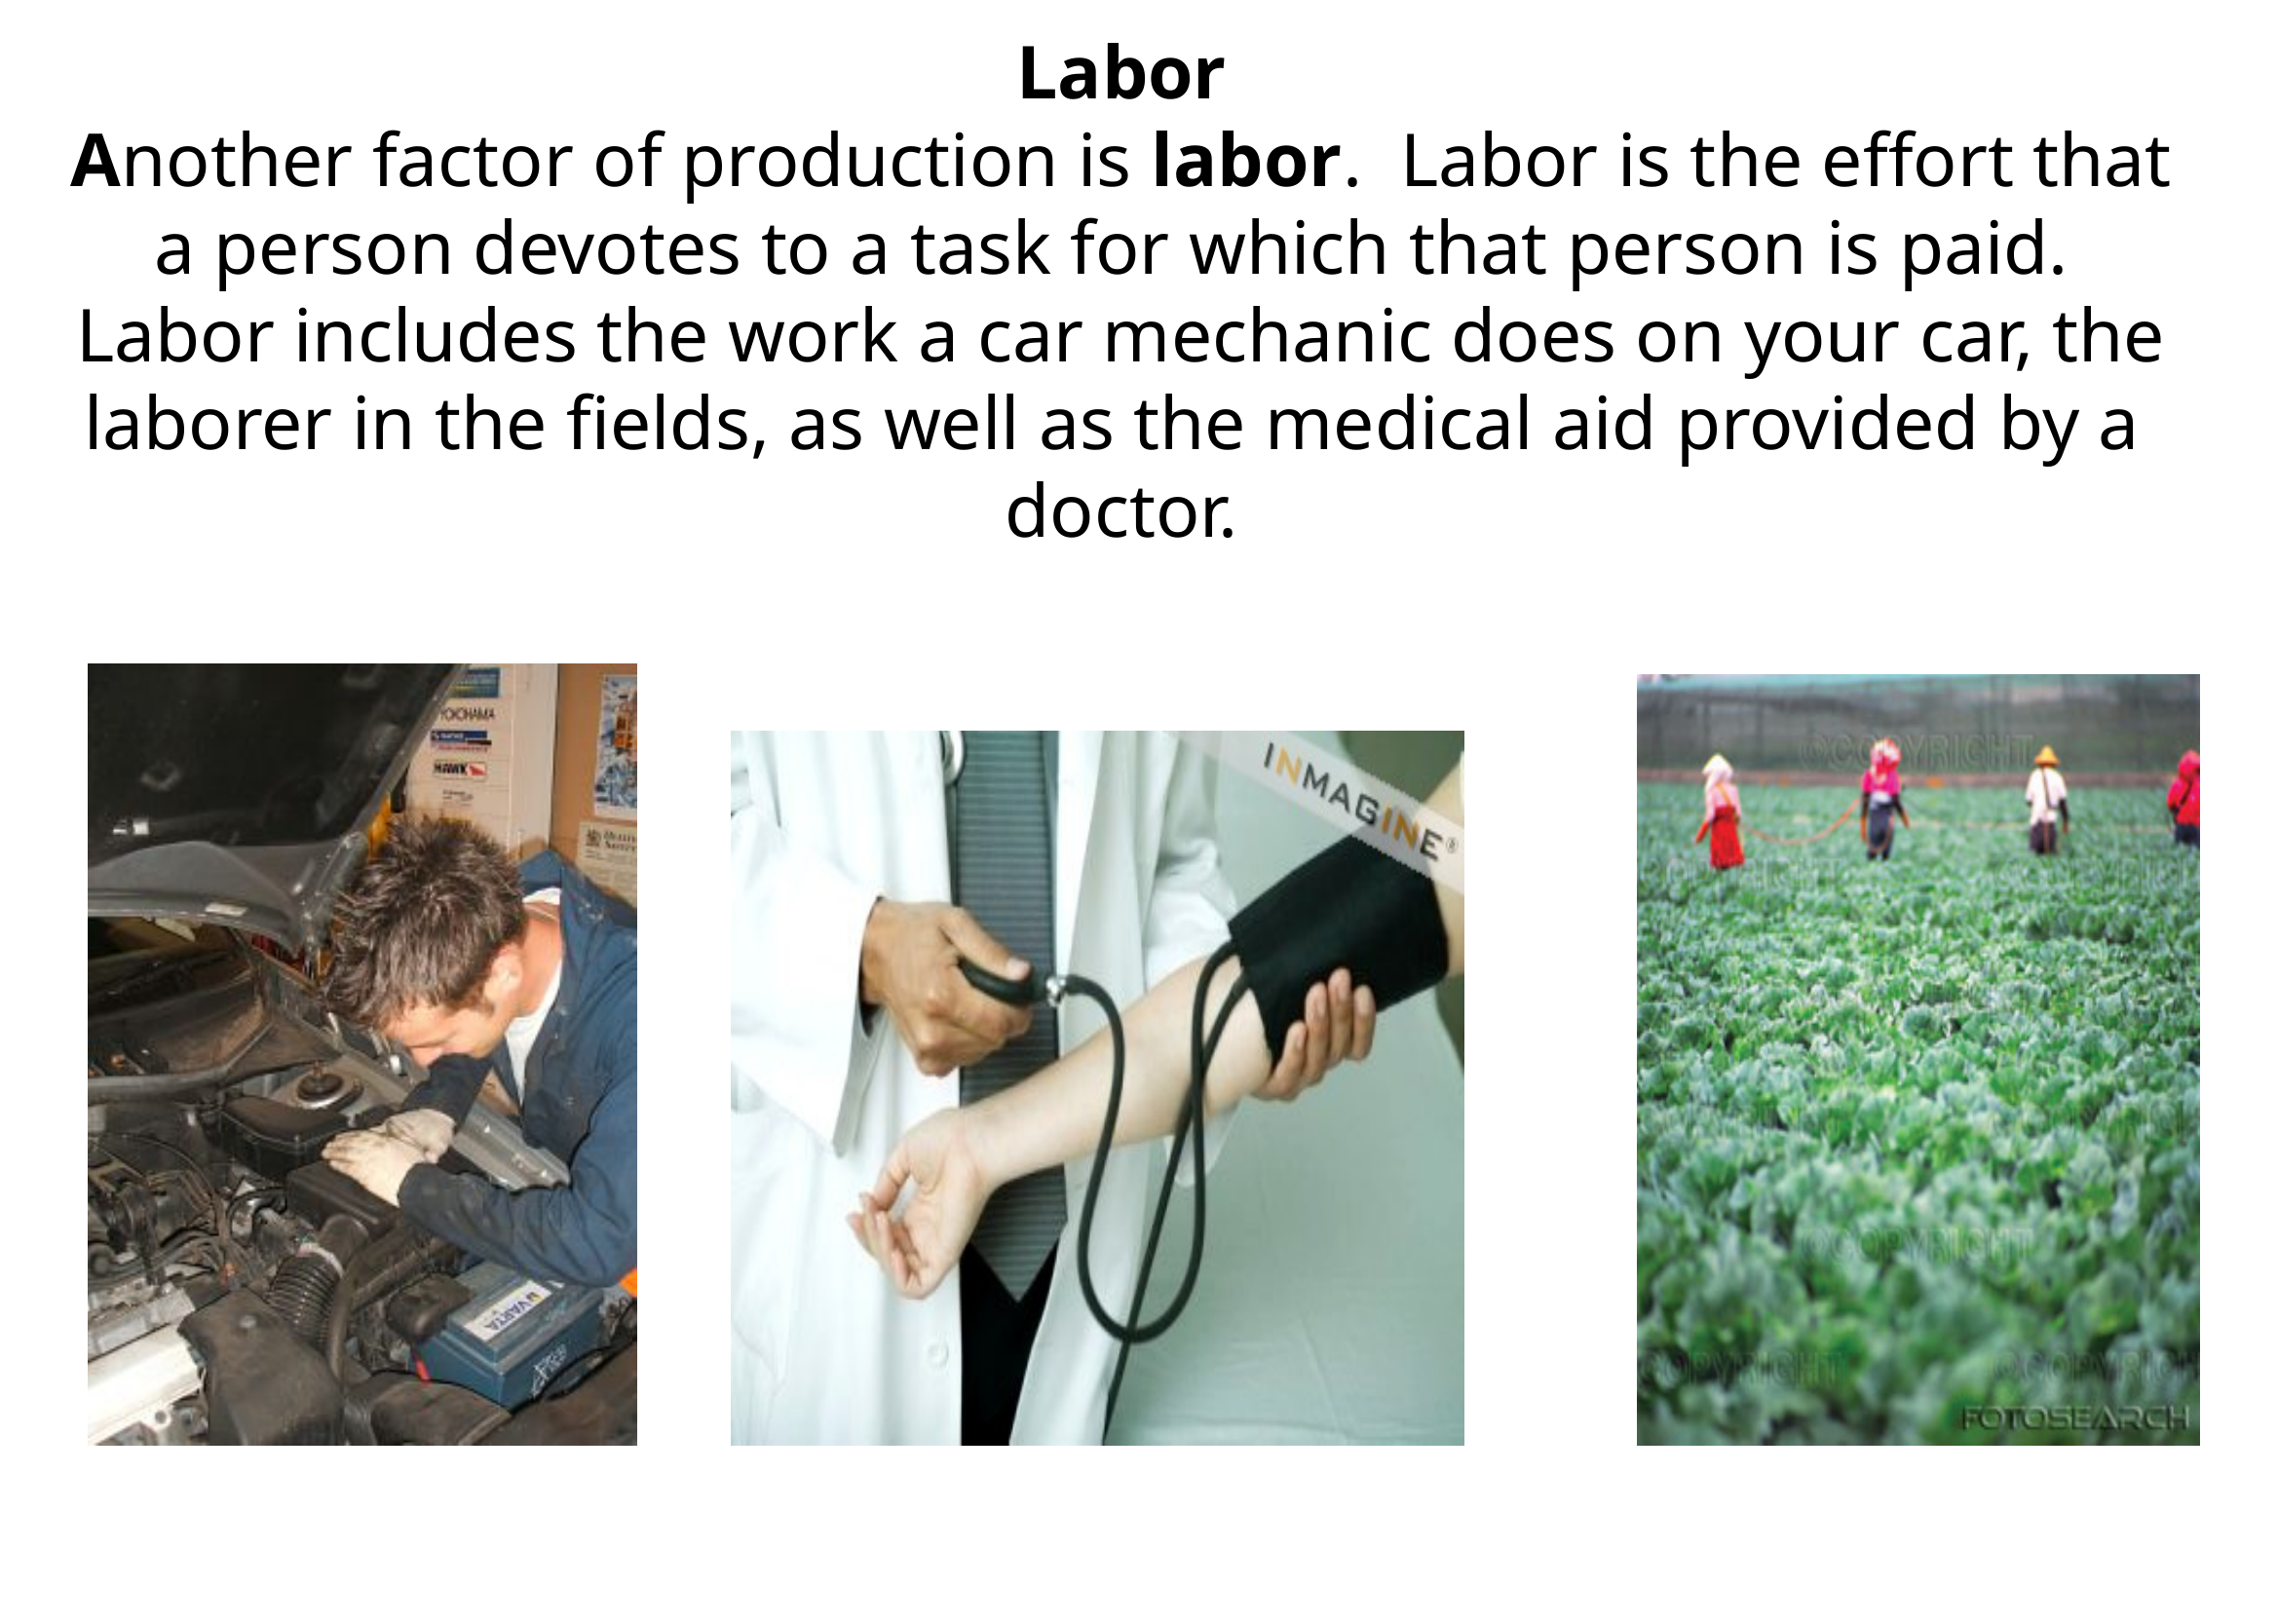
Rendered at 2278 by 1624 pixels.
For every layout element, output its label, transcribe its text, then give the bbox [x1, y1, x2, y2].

picture [88, 663, 637, 1446]
text_box Labor Another factor of production is labor. Labor is the effort that a person devotes to a task for which that person is paid. Labor includes the work a car mechanic does on your car, the laborer in the fields, as well as the medical aid provided by a doctor. [54, 19, 2189, 559]
picture [1636, 673, 2200, 1446]
picture [731, 730, 1464, 1446]
